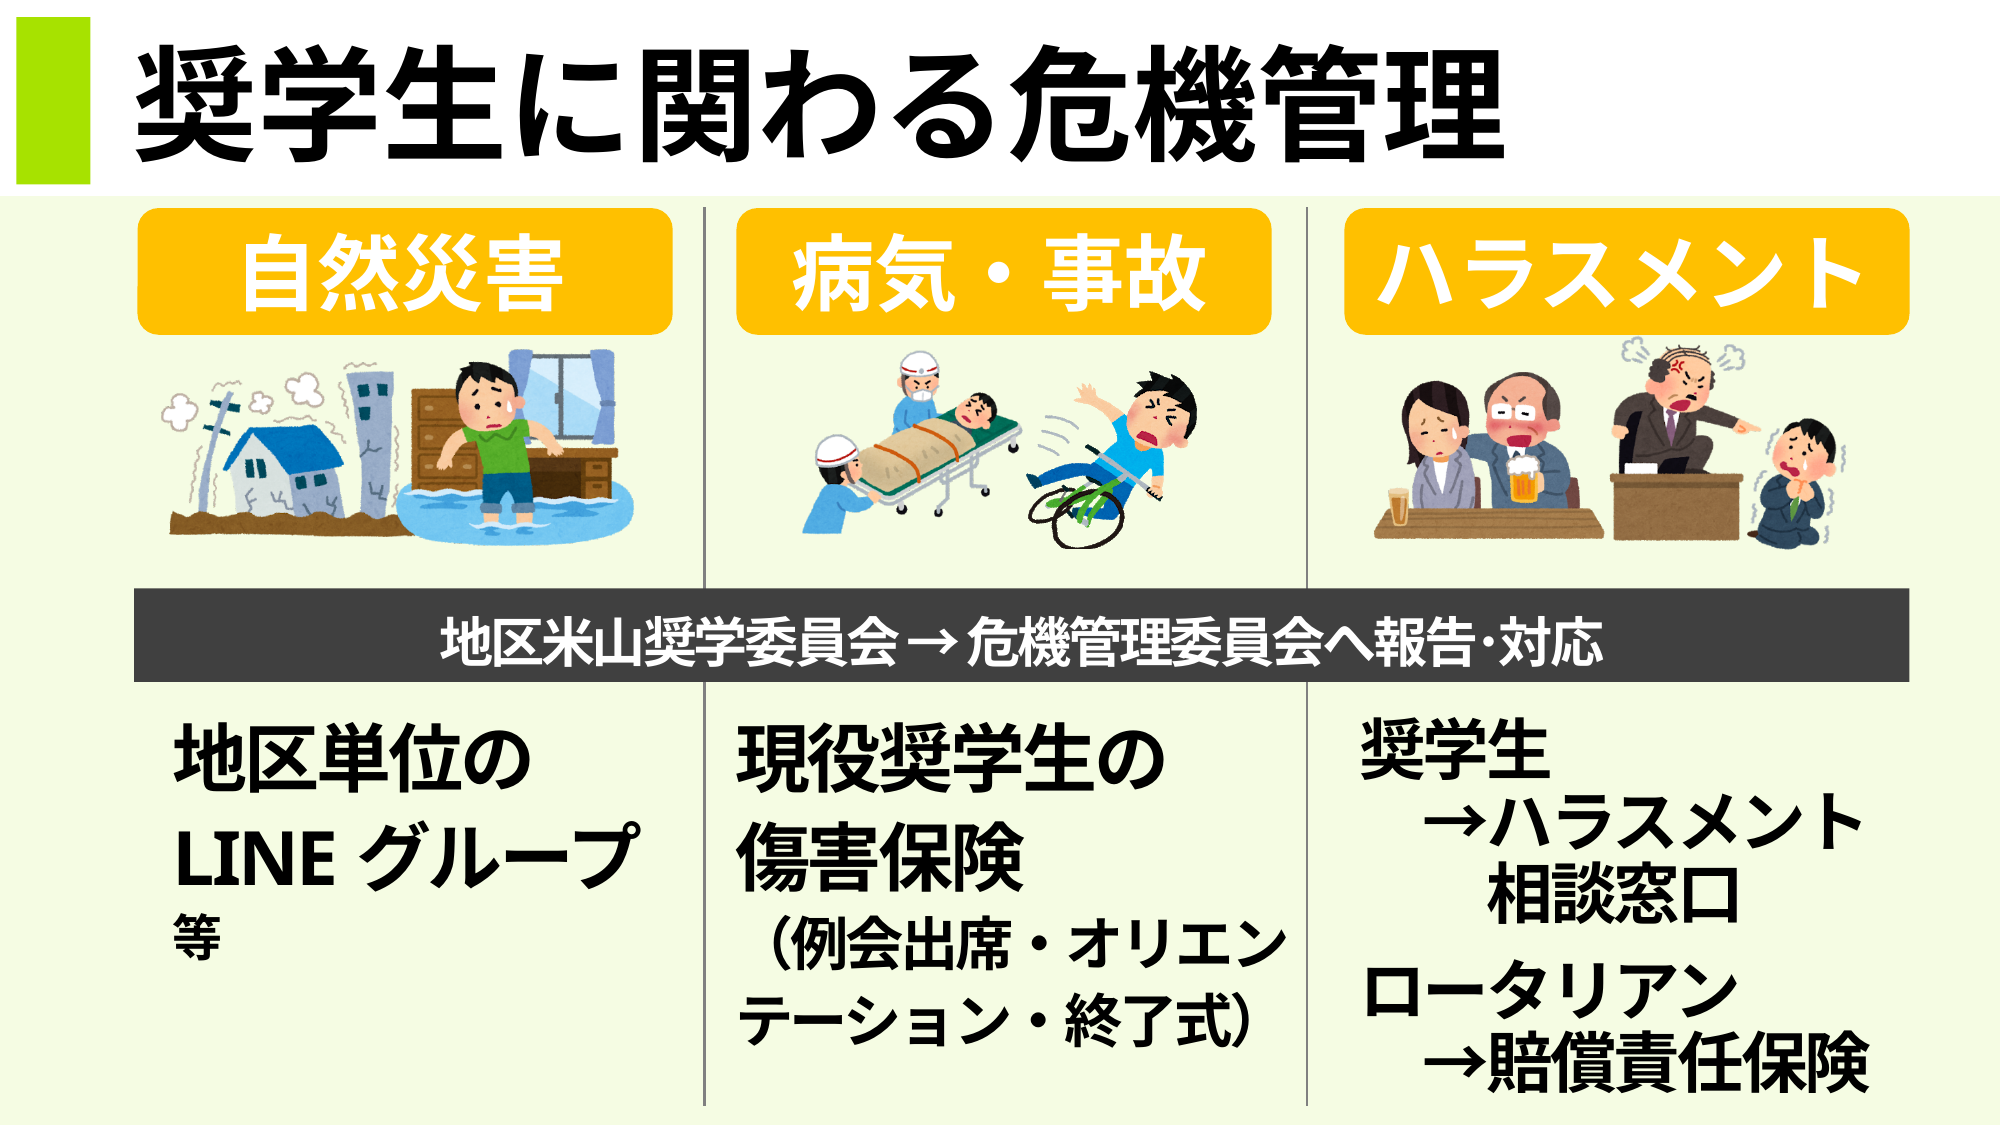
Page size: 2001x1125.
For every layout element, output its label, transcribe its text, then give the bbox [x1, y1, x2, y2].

list 地区単位のLINEグループ等 [157, 695, 690, 1092]
picture [1369, 312, 1853, 561]
text_box 奨学生 →ハラスメント 相談窓口 ロータリアン →賠償責任保険 [1344, 709, 1932, 1106]
text_box 地区米山奨学委員会 → 危機管理委員会へ報告･対応 [134, 588, 700, 682]
title 奨学生に関わる危機管理 [117, 19, 1971, 185]
text_box 地区米山奨学委員会 → 危機管理委員会へ報告･対応 [709, 588, 1302, 682]
text_box 現役奨学生の 傷害保険 （例会出席・オリエンテーション・終了式） [720, 695, 1302, 1092]
text_box ハラスメント [1342, 205, 1912, 337]
text_box 自然災害 [135, 205, 675, 337]
text_box 病気・事故 [734, 205, 1274, 337]
picture [157, 323, 638, 561]
picture [798, 342, 1200, 550]
text_box 地区米山奨学委員会 → 危機管理委員会へ報告･対応 [1312, 588, 1910, 682]
